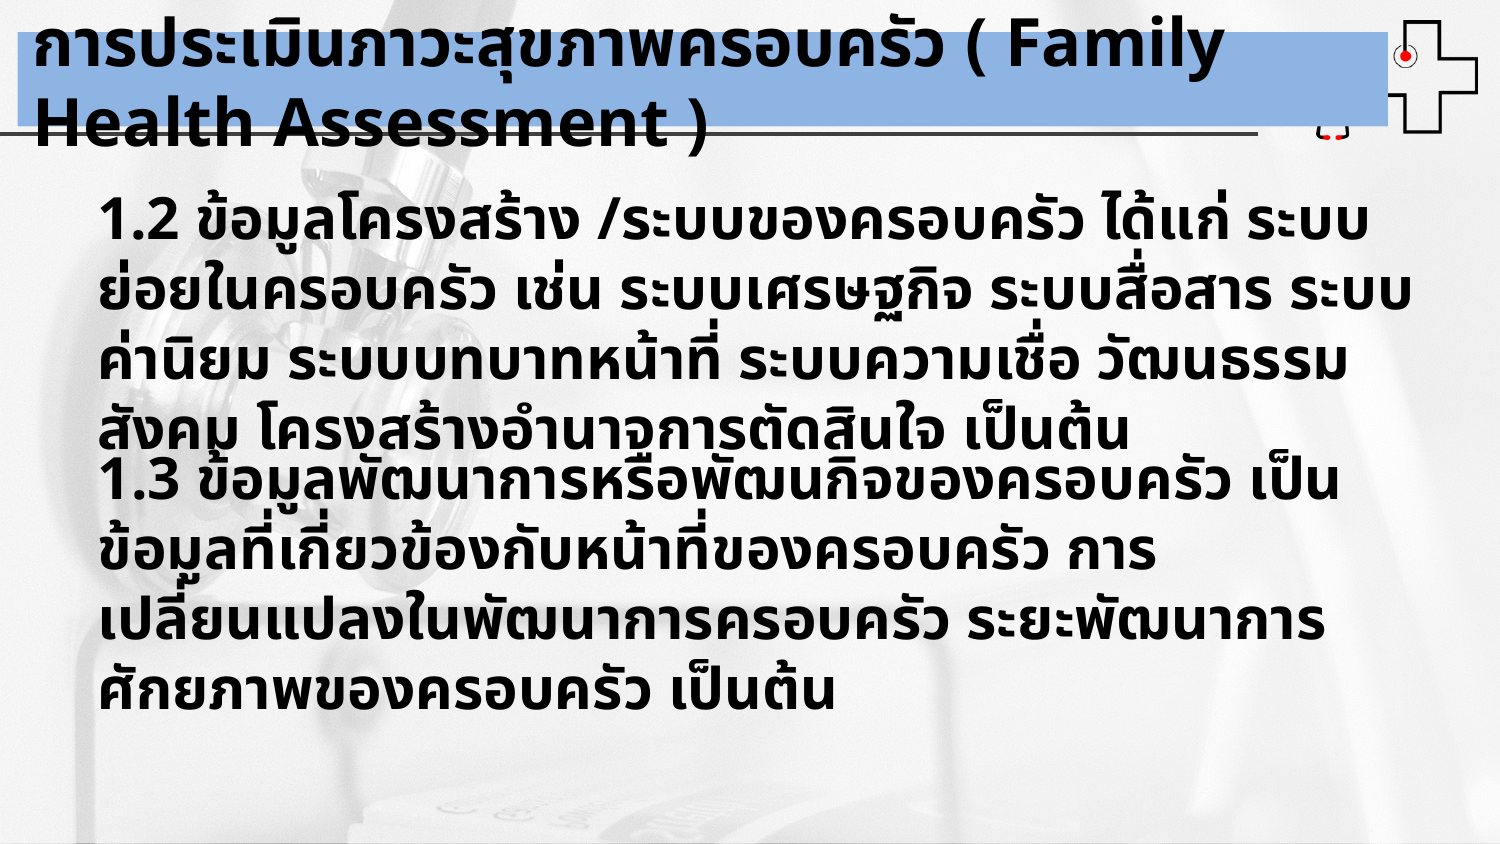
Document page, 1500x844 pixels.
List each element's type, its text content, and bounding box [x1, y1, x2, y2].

list การประเมินภาวะสุขภาพครอบครัว ( Family Health Assessment ) [17, 32, 1388, 127]
picture [1316, 20, 1478, 140]
text_box 1.2 ข้อมูลโครงสร้าง /ระบบของครอบครัว ได้แก่ ระบบย่อยในครอบครัว เช่น ระบบเศรษฐกิจ ระบบสื่อสาร ระบบค่านิยม ระบบบทบาทหน้าที่ ระบบความเชื่อ วัฒนธรรมสังคม โครงสร้างอำนาจการตัดสินใจ เป็นต้น [82, 173, 1447, 469]
text_box 1.3 ข้อมูลพัฒนาการหรือพัฒนกิจของครอบครัว เป็นข้อมูลที่เกี่ยวข้องกับหน้าที่ของครอบครัว การเปลี่ยนแปลงในพัฒนาการครอบครัว ระยะพัฒนาการ ศักยภาพของครอบครัว เป็นต้น [83, 433, 1424, 729]
